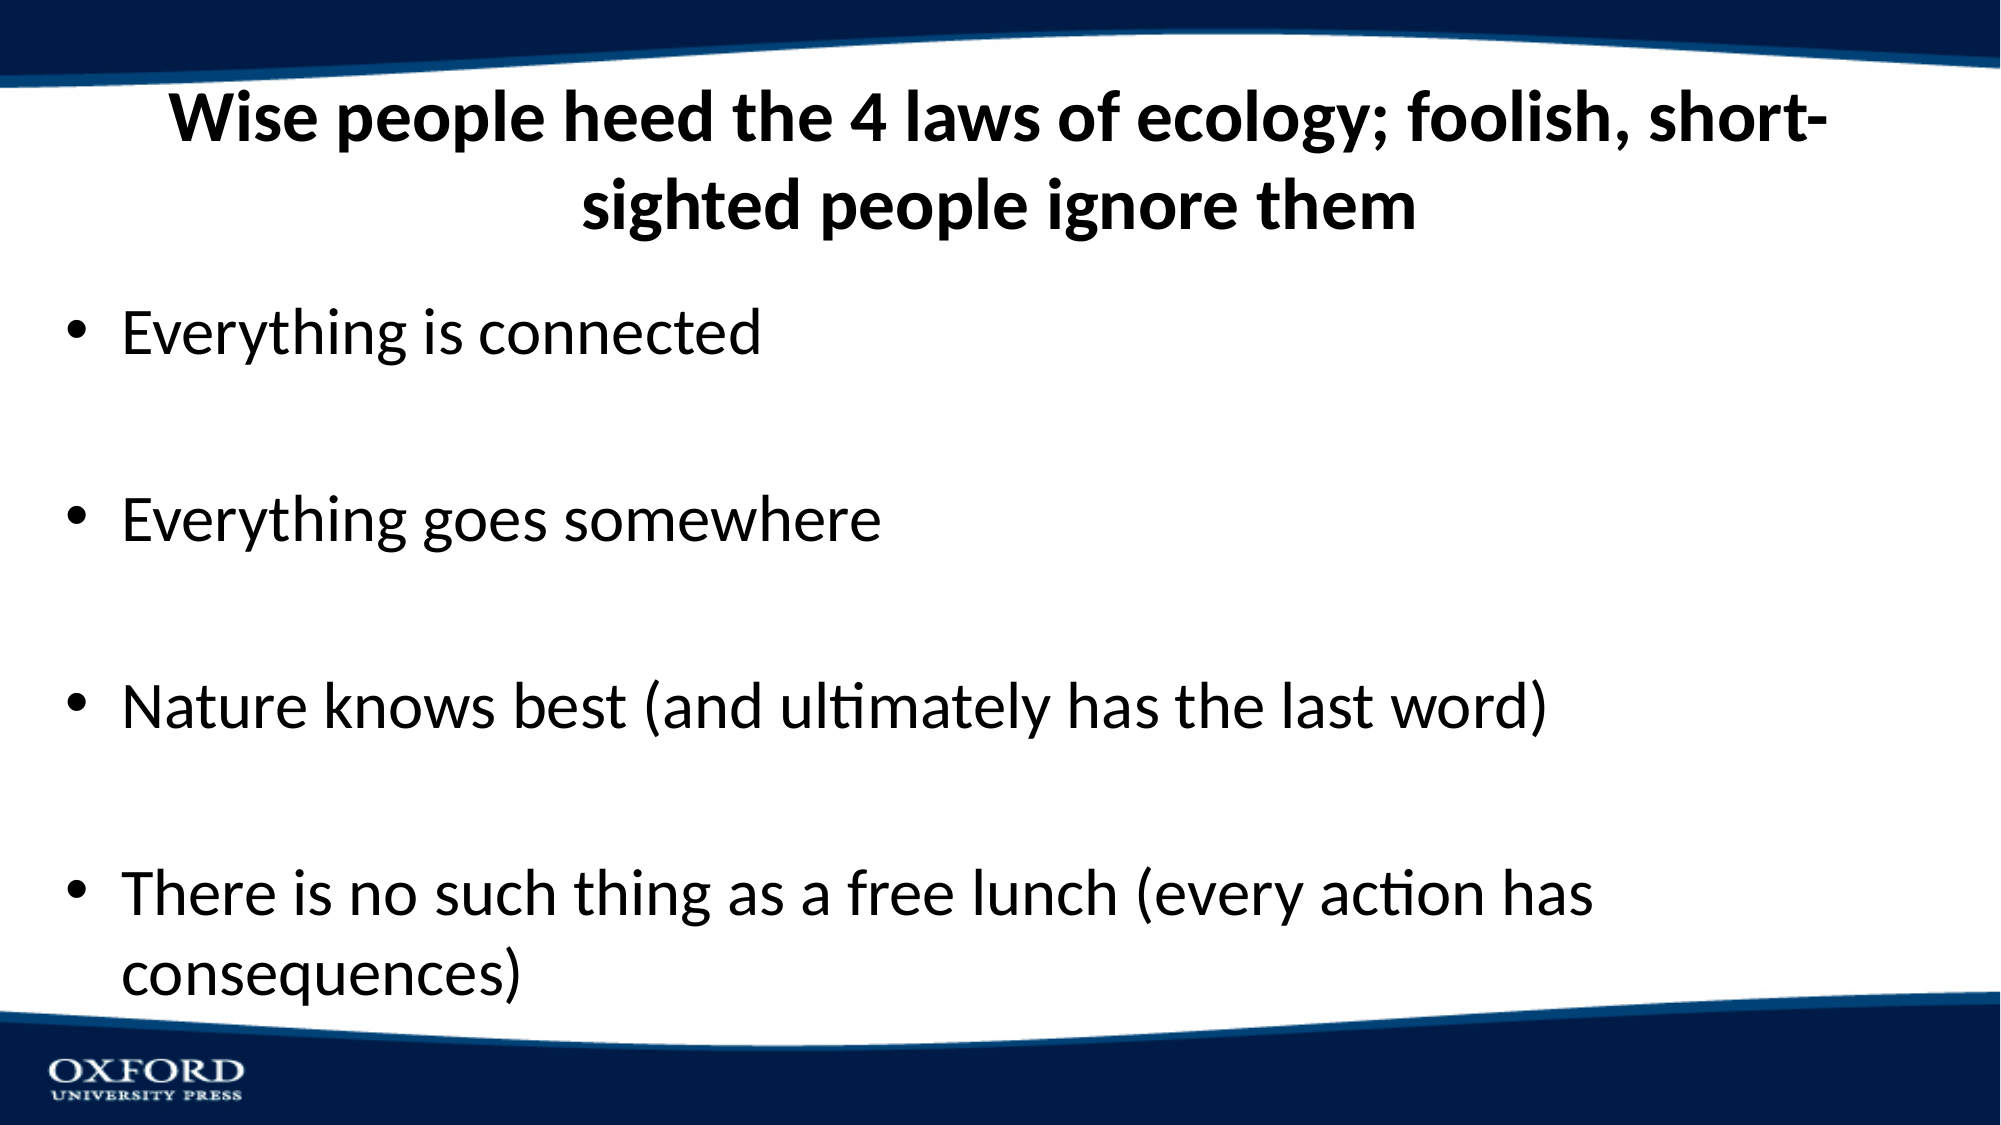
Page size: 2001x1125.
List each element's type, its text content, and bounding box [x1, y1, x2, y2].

title Wise people heed the 4 laws of ecology; foolish, short-sighted people ignore them [50, 59, 1950, 253]
list Everything is connected Everything goes somewhere Nature knows best (and ultimately has the last word) There is no such thing as a free lunch (every action has consequences) [50, 280, 1918, 1011]
picture [0, 0, 2001, 1125]
